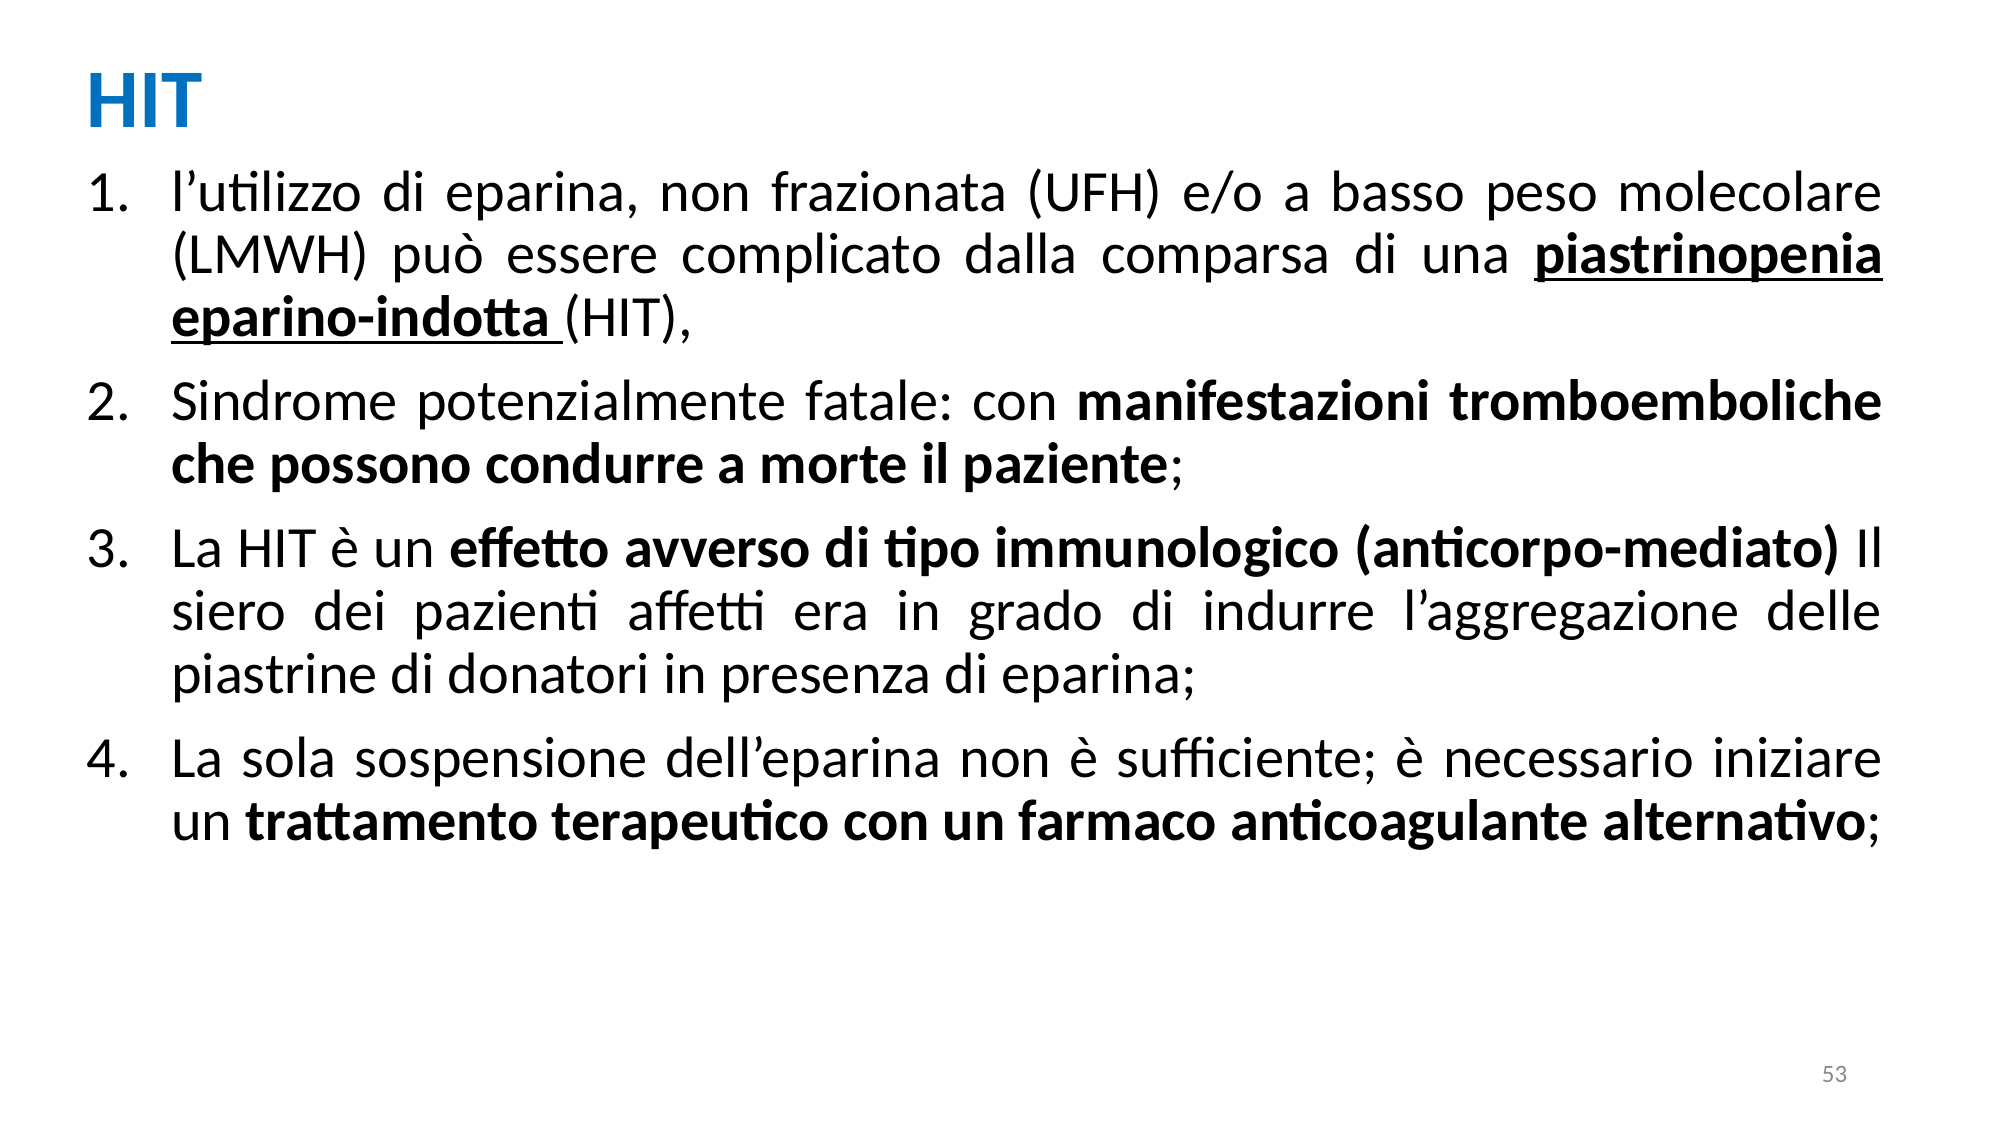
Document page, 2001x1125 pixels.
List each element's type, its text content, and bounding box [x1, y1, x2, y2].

text_box HIT [71, 37, 630, 152]
subtitle l’utilizzo di eparina, non frazionata (UFH) e/o a basso peso molecolare (LMWH) può essere complicato dalla comparsa di una piastrinopenia eparino-indotta (HIT), Sindrome potenzialmente fatale: con manifestazioni tromboemboliche che possono condurre a morte il paziente; La HIT è un effetto avverso di tipo immunologico (anticorpo-mediato) Il siero dei pazienti affetti era in grado di indurre l’aggregazione delle piastrine di donatori in presenza di eparina; La sola sospensione dell’eparina non è sufficiente; è necessario iniziare un trattamento terapeutico con un farmaco anticoagulante alternativo; [71, 153, 1899, 836]
slide_number 53 [1412, 1042, 1863, 1103]
